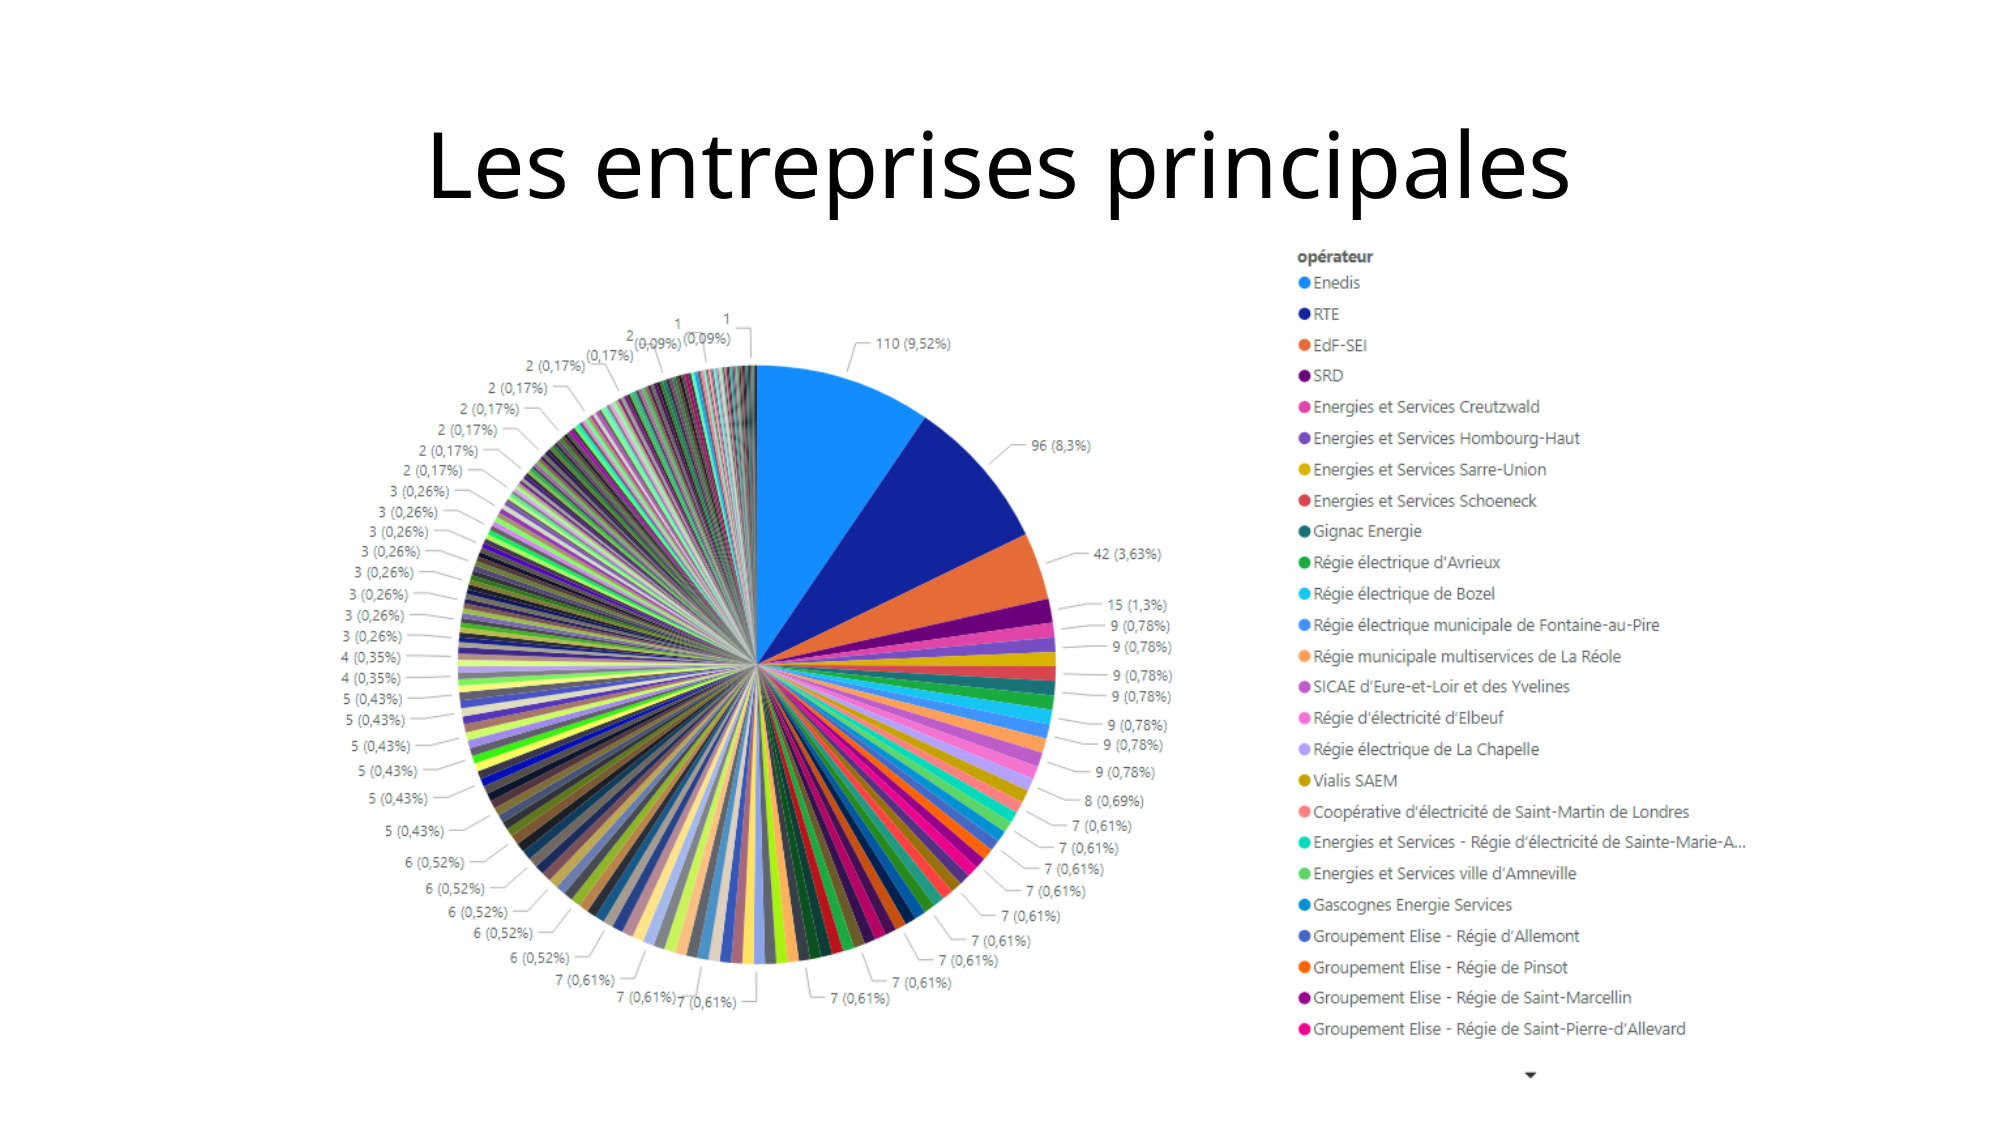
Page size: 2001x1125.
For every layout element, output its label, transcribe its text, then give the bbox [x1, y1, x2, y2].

title Les entreprises principales [137, 59, 1863, 278]
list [214, 248, 1758, 1082]
